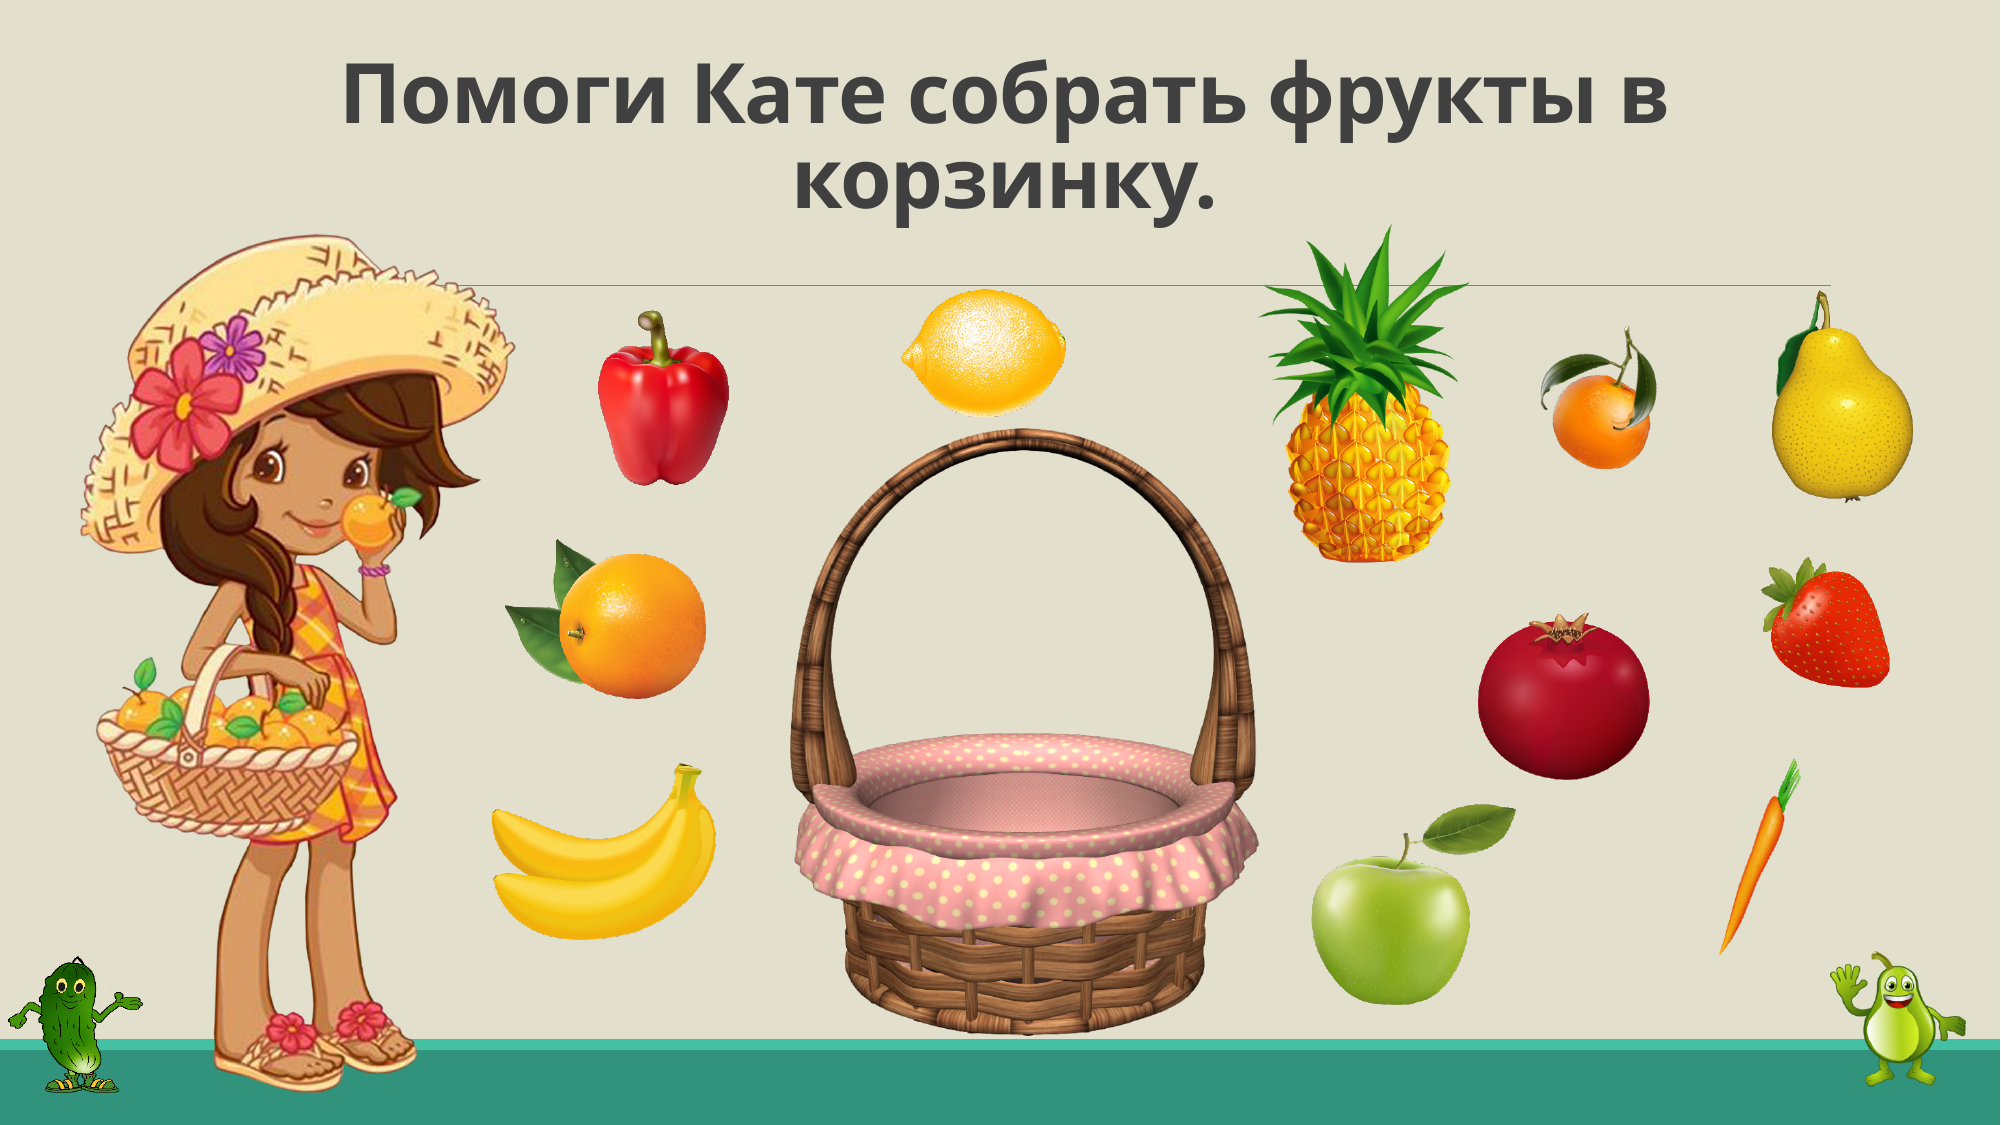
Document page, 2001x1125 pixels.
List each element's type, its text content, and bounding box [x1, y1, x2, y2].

picture [1771, 289, 1914, 506]
picture [7, 232, 727, 1093]
picture [1829, 950, 1967, 1093]
picture [1524, 323, 1674, 487]
picture [790, 224, 1490, 1036]
picture [1746, 539, 1914, 706]
title Помоги Кате собрать фрукты в корзинку. [180, 47, 1830, 234]
picture [598, 308, 732, 488]
picture [1716, 755, 1806, 958]
picture [1296, 603, 1661, 1018]
picture [900, 286, 1066, 420]
